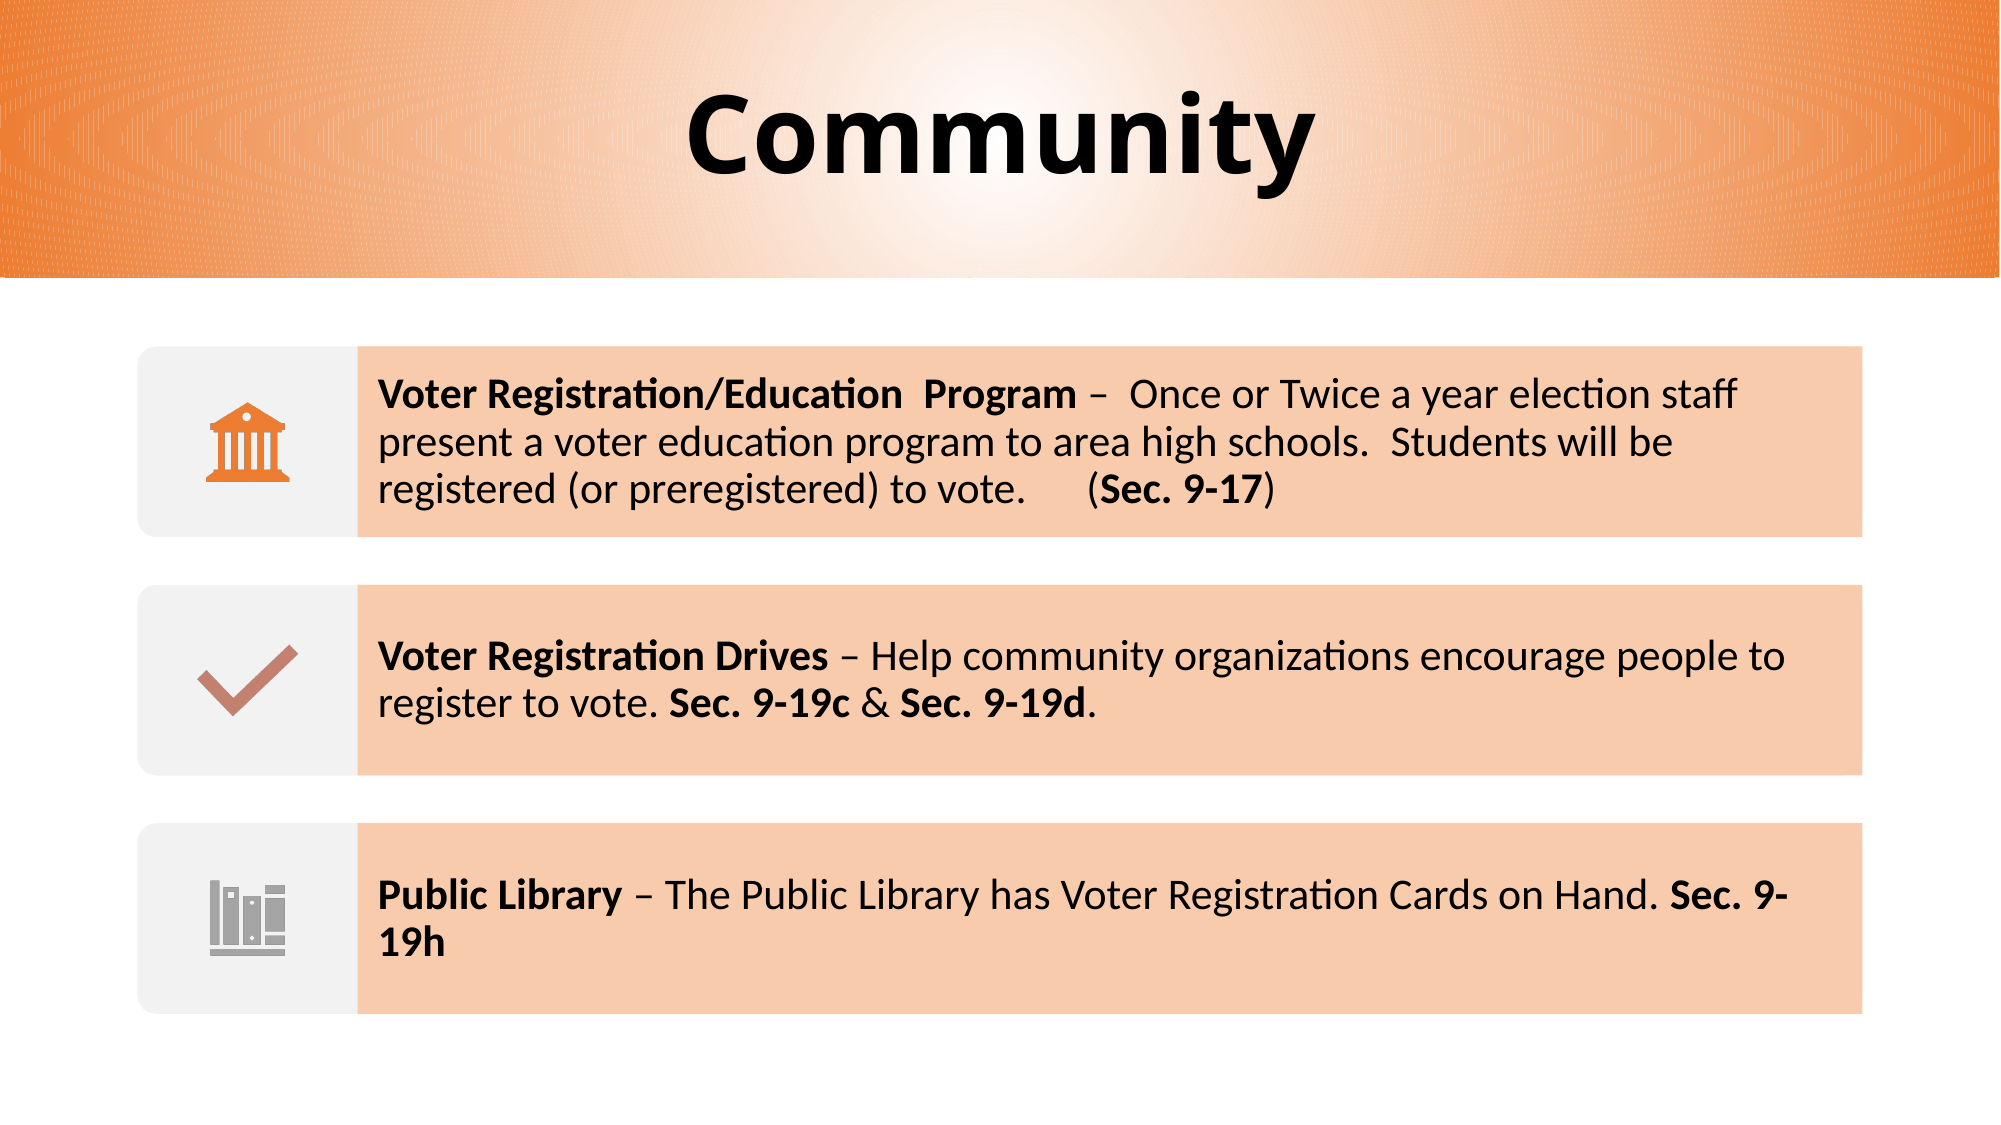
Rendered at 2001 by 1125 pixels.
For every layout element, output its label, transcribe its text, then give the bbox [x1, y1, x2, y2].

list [137, 346, 1863, 1015]
title Community [0, 0, 2000, 278]
text_box [0, 278, 2000, 1125]
